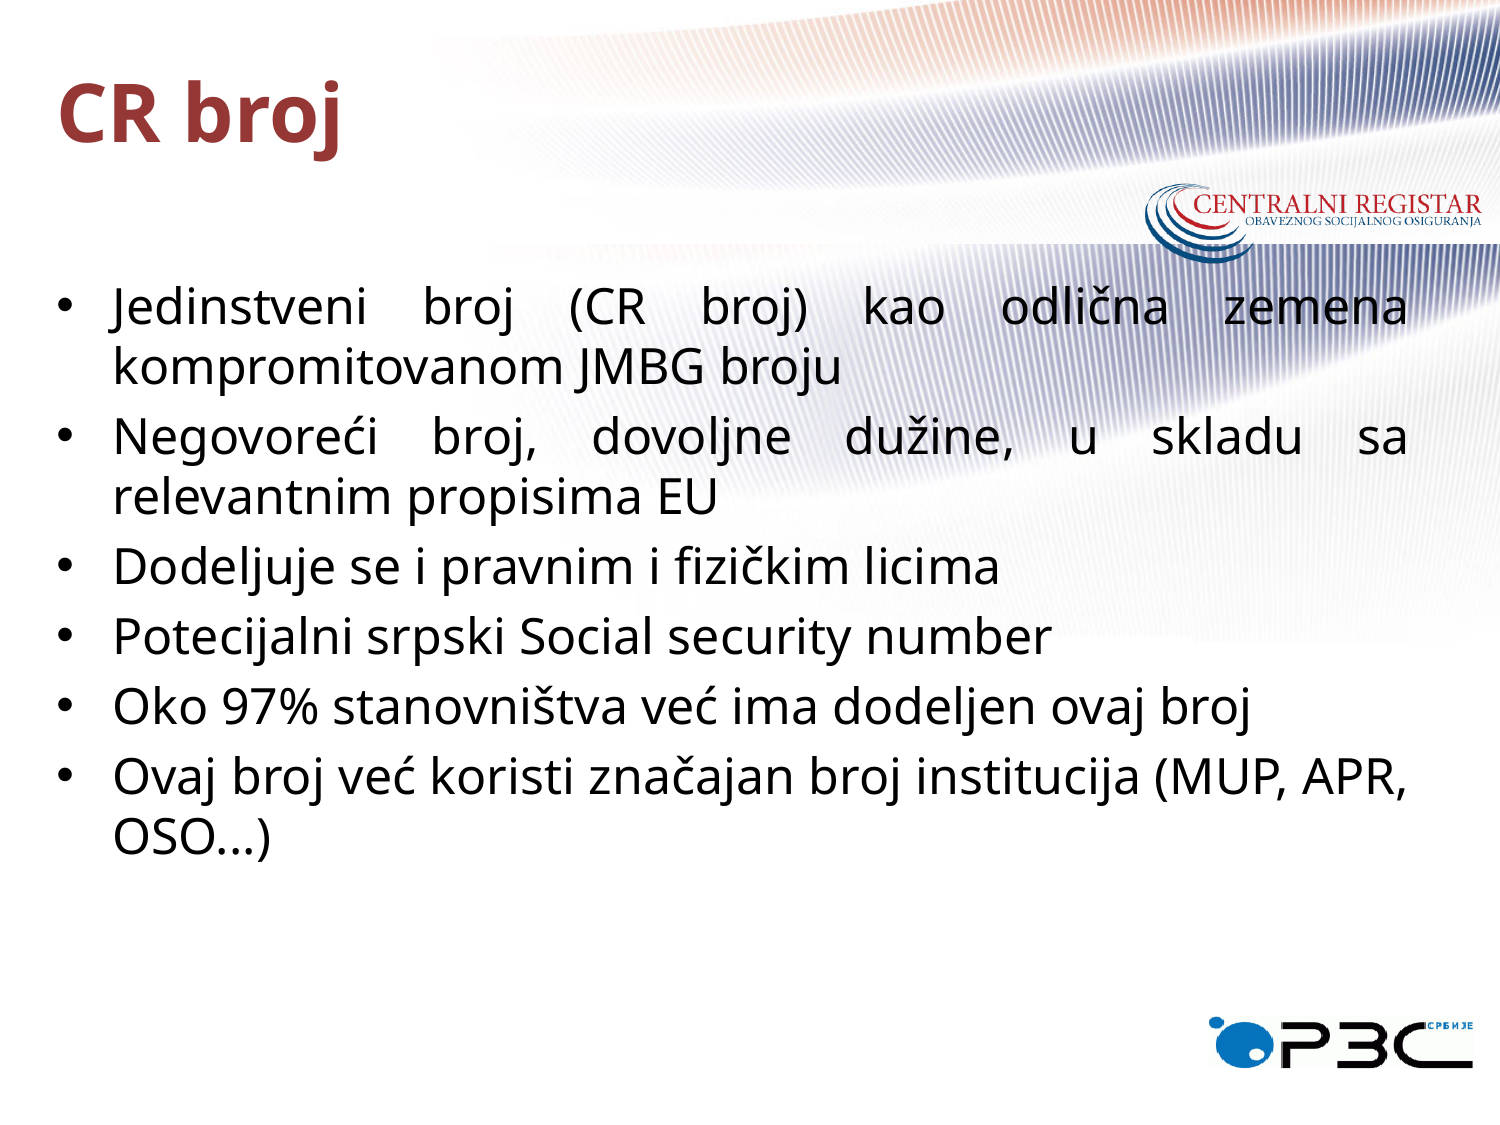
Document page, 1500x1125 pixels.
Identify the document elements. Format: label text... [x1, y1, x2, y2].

title CR broj [41, 16, 999, 204]
picture [0, 0, 1500, 1125]
list Jedinstveni broj (CR broj) kao odlična zemena kompromitovanom JMBG broju Negovoreći broj, dovoljne dužine, u skladu sa relevantnim propisima EU Dodeljuje se i pravnim i fizičkim licima Potecijalni srpski Social security number Oko 97% stanovništva već ima dodeljen ovaj broj Ovaj broj već koristi značajan broj institucija (MUP, APR, OSO...) [41, 267, 1425, 1005]
